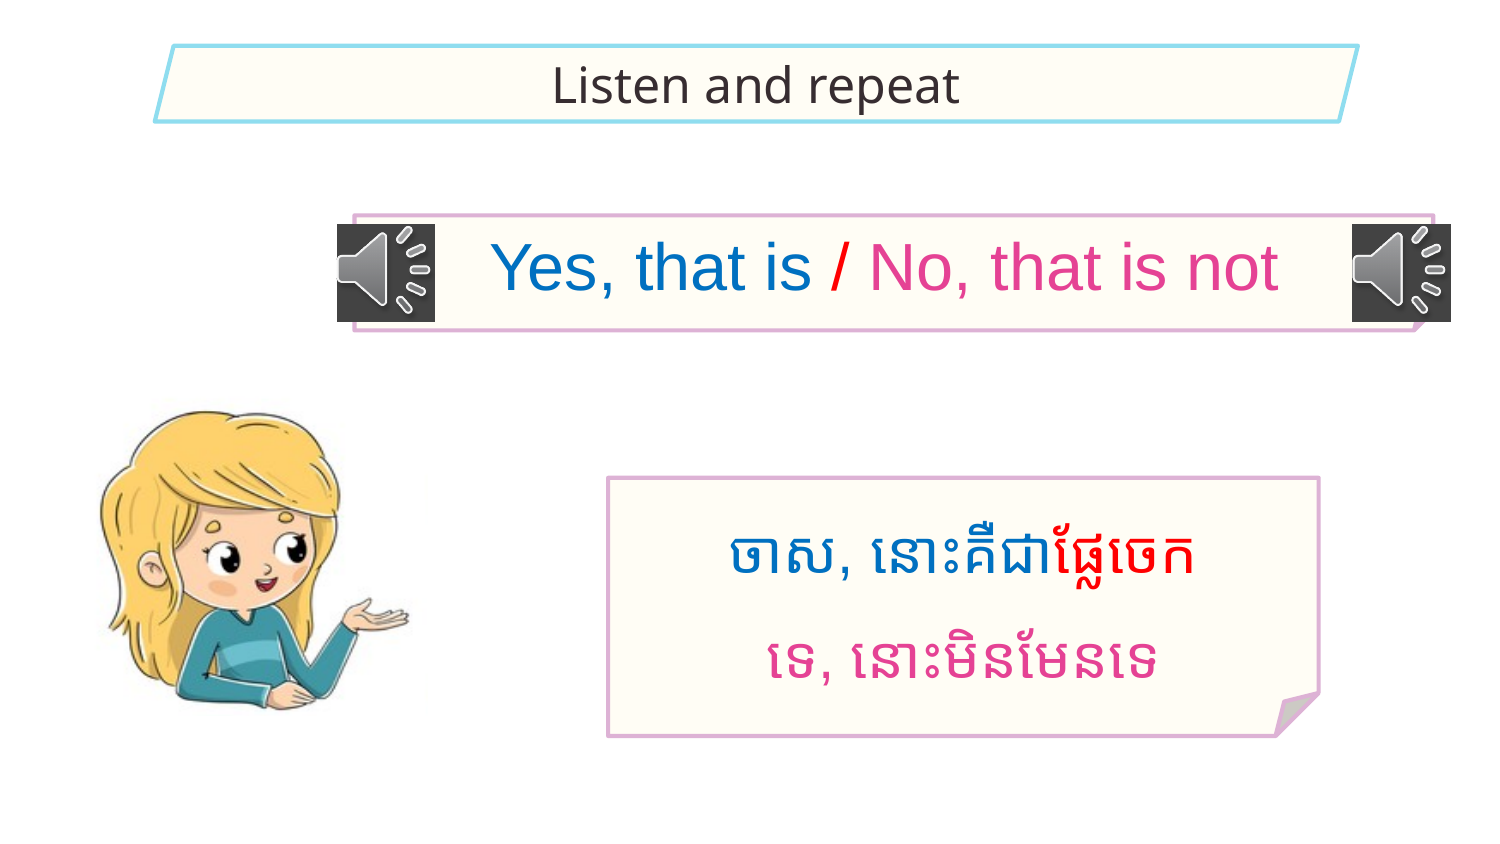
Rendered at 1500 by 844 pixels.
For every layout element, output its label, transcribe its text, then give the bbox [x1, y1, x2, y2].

picture [1351, 222, 1452, 324]
picture [83, 355, 428, 716]
text_box ចាស, នោះគឺជាផ្លែចេក ទេ,​ នោះមិនមែនទេ [606, 475, 1321, 739]
picture [335, 222, 437, 324]
text_box Listen and repeat [152, 43, 1360, 124]
text_box Yes, that is / No, that is not [352, 213, 1436, 333]
